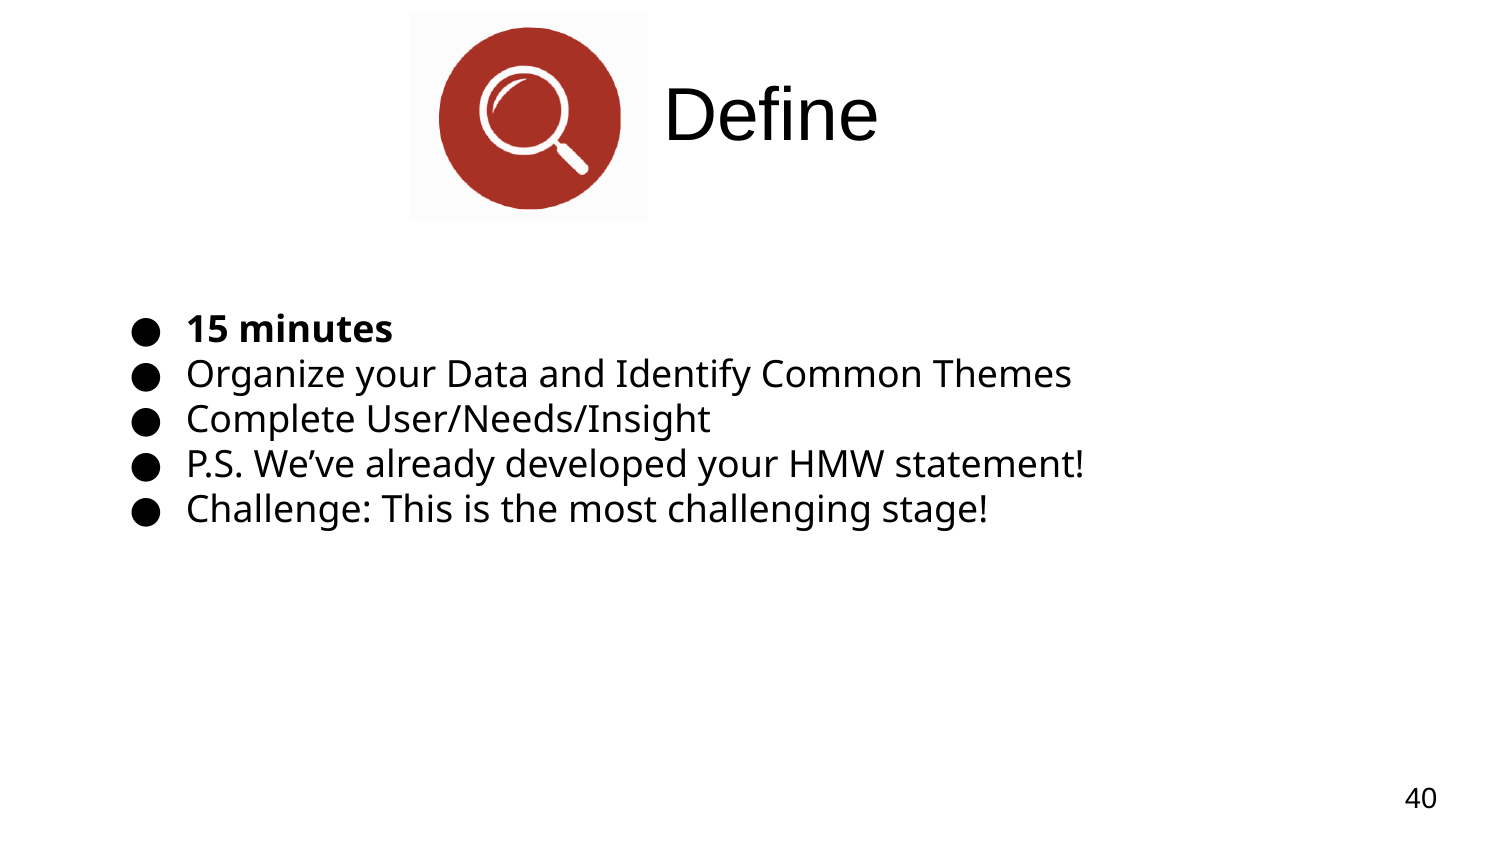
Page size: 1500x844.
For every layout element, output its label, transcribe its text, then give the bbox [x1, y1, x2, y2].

picture [409, 13, 649, 221]
text_box Define [653, 50, 1091, 184]
slide_number 40 [1389, 764, 1480, 830]
text_box 15 minutes Organize your Data and Identify Common Themes Complete User/Needs/Insight P.S. We’ve already developed your HMW statement! Challenge: This is the most challenging stage! [95, 290, 1396, 641]
